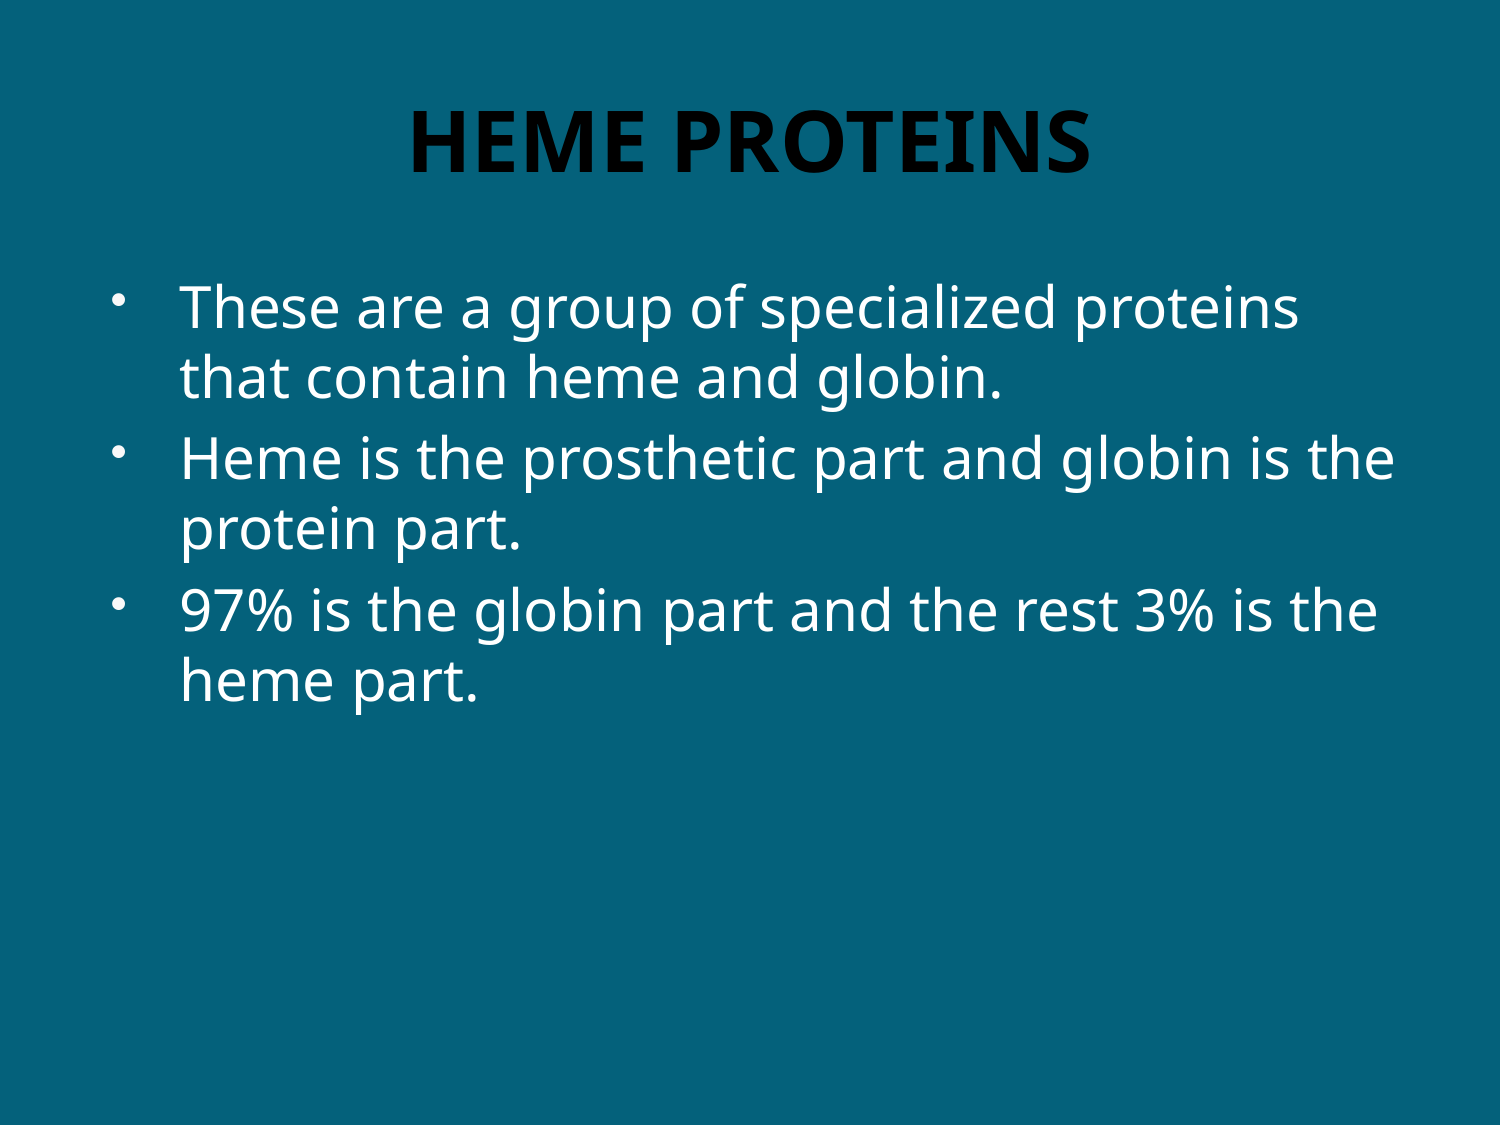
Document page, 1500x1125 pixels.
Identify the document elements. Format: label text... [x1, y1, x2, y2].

title HEME PROTEINS [75, 45, 1425, 233]
list These are a group of specialized proteins that contain heme and globin. Heme is the prosthetic part and globin is the protein part. 97% is the globin part and the rest 3% is the heme part. [75, 262, 1425, 1035]
